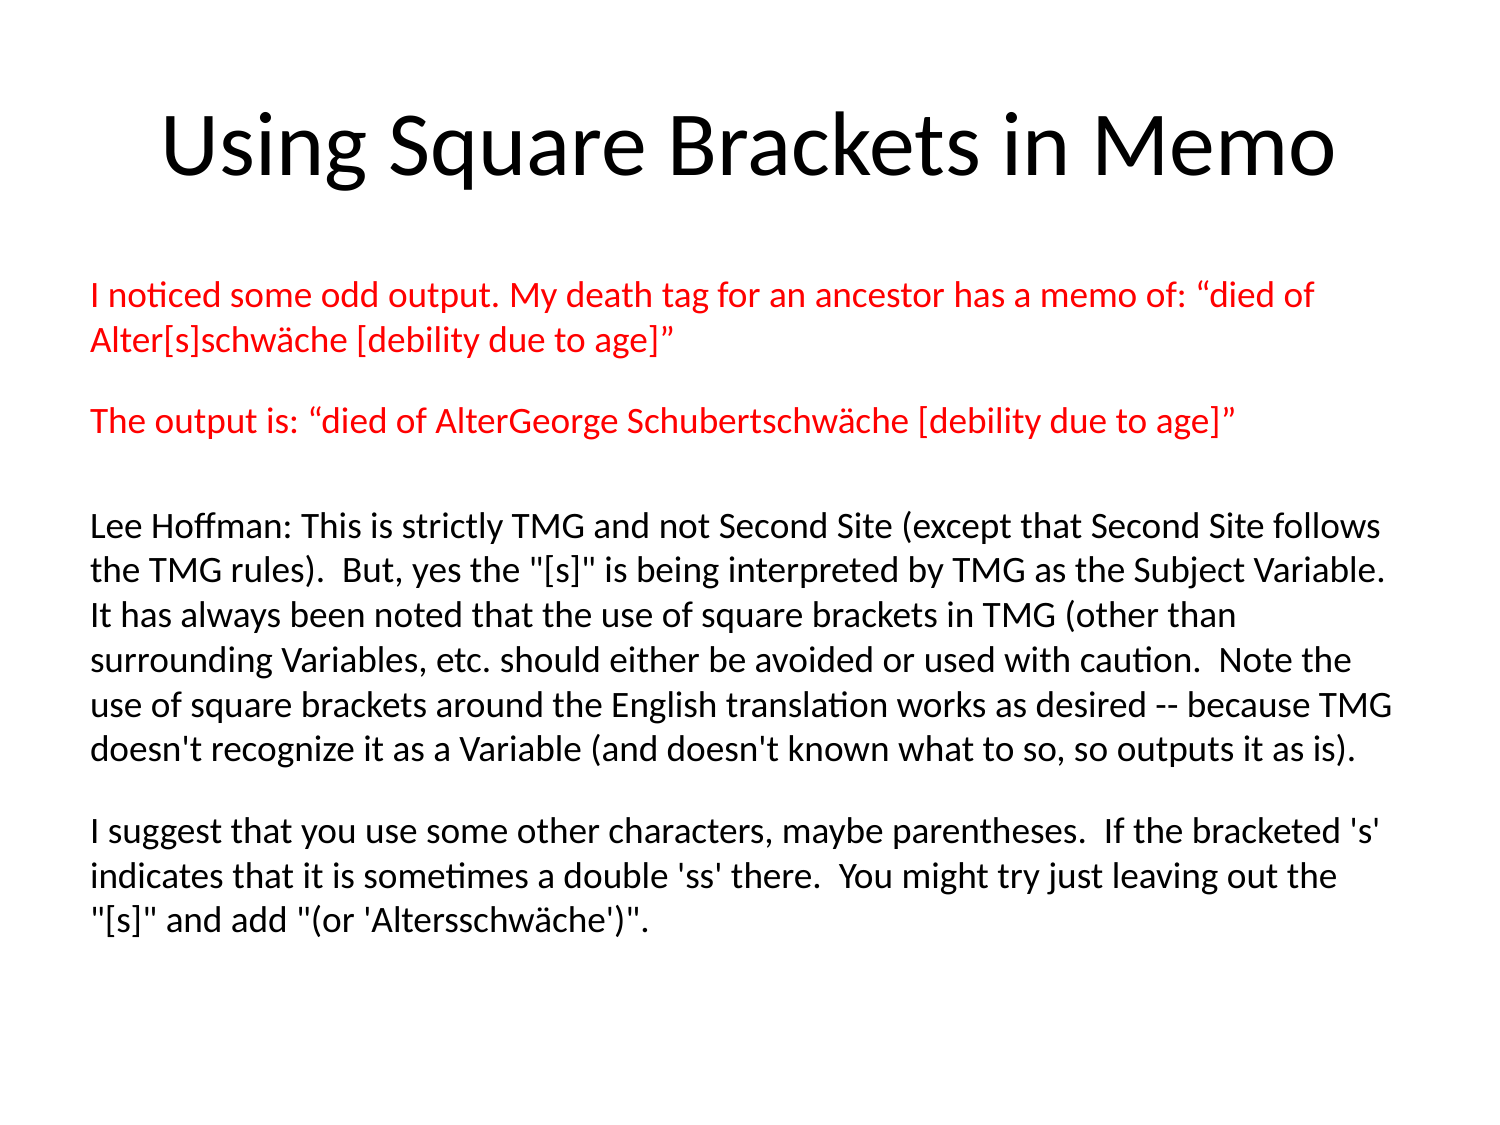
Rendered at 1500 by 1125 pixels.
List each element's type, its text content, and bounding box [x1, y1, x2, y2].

list I noticed some odd output. My death tag for an ancestor has a memo of: “died of Alter[s]schwäche [debility due to age]” The output is: “died of AlterGeorge Schubertschwäche [debility due to age]” Lee Hoffman: This is strictly TMG and not Second Site (except that Second Site follows the TMG rules). But, yes the "[s]" is being interpreted by TMG as the Subject Variable. It has always been noted that the use of square brackets in TMG (other than surrounding Variables, etc. should either be avoided or used with caution. Note the use of square brackets around the English translation works as desired -- because TMG doesn't recognize it as a Variable (and doesn't known what to so, so outputs it as is). I suggest that you use some other characters, maybe parentheses. If the bracketed 's' indicates that it is sometimes a double 'ss' there. You might try just leaving out the "[s]" and add "(or 'Altersschwäche')". [75, 262, 1425, 1005]
title Using Square Brackets in Memo [75, 45, 1425, 233]
